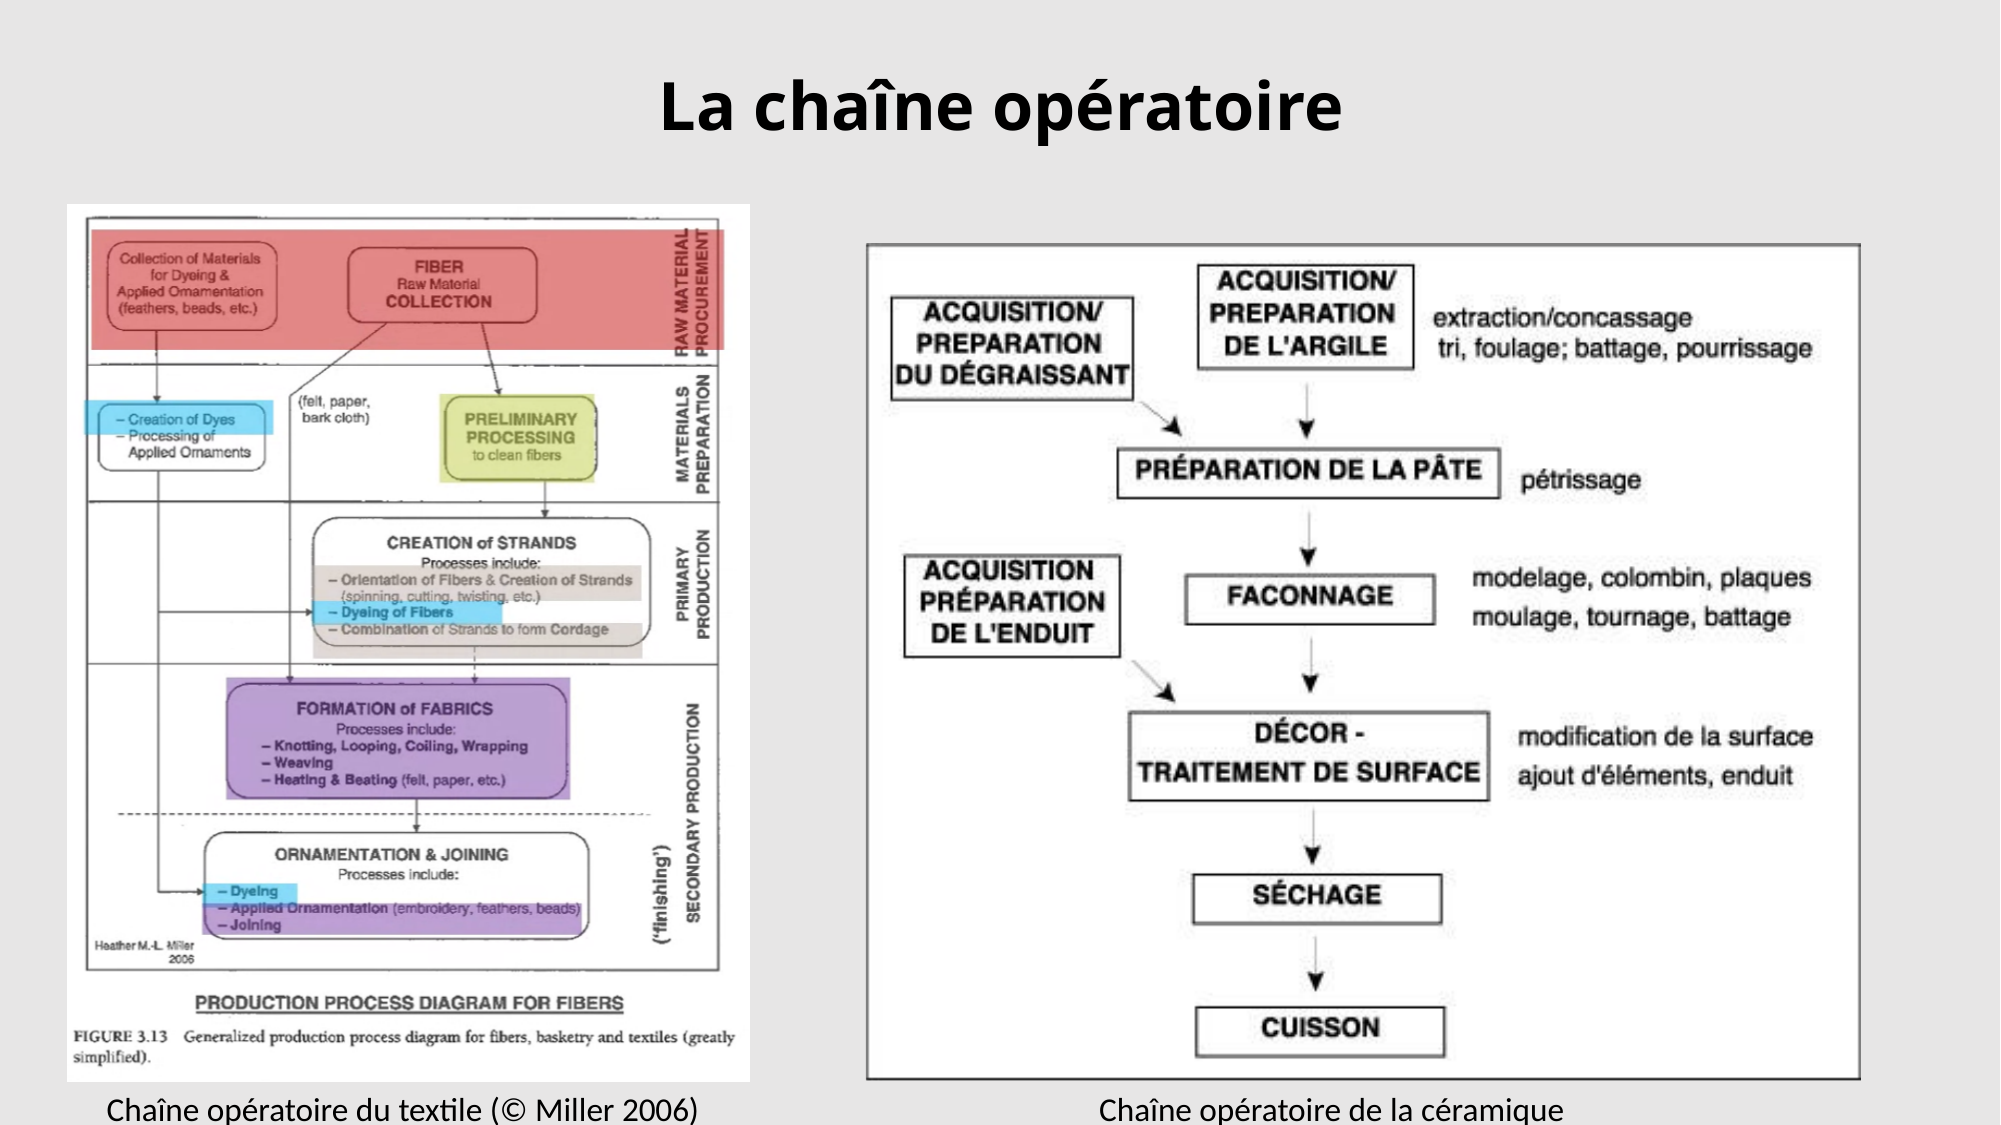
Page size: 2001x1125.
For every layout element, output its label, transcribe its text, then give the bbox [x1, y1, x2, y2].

text_box Chaîne opératoire du textile (© Miller 2006) [91, 1081, 790, 1125]
picture [864, 242, 1864, 1082]
title La chaîne opératoire [138, 0, 1864, 218]
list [67, 204, 750, 1082]
text_box Chaîne opératoire de la céramique [1084, 1082, 1685, 1125]
